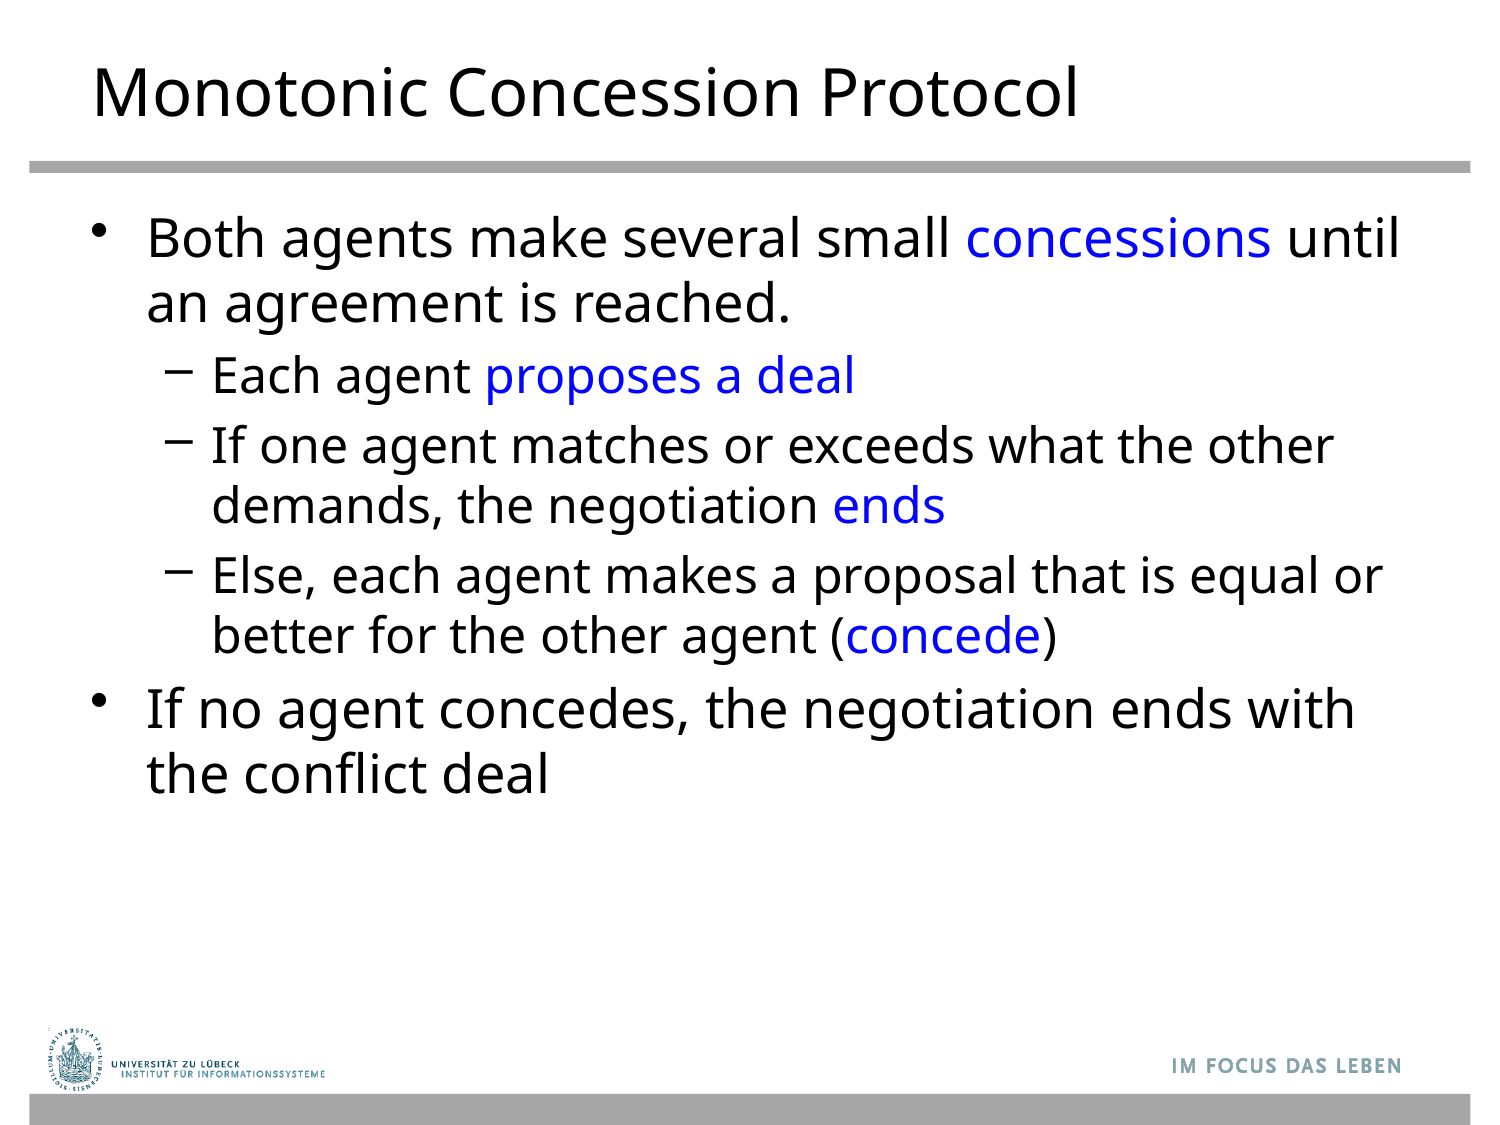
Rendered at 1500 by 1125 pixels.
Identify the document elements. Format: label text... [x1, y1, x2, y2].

list Both agents make several small concessions until an agreement is reached. Each agent proposes a deal If one agent matches or exceeds what the other demands, the negotiation ends Else, each agent makes a proposal that is equal or better for the other agent (concede) If no agent concedes, the negotiation ends with the conflict deal [75, 196, 1425, 1012]
picture [1173, 1058, 1400, 1073]
title Monotonic Concession Protocol [76, 42, 1427, 126]
